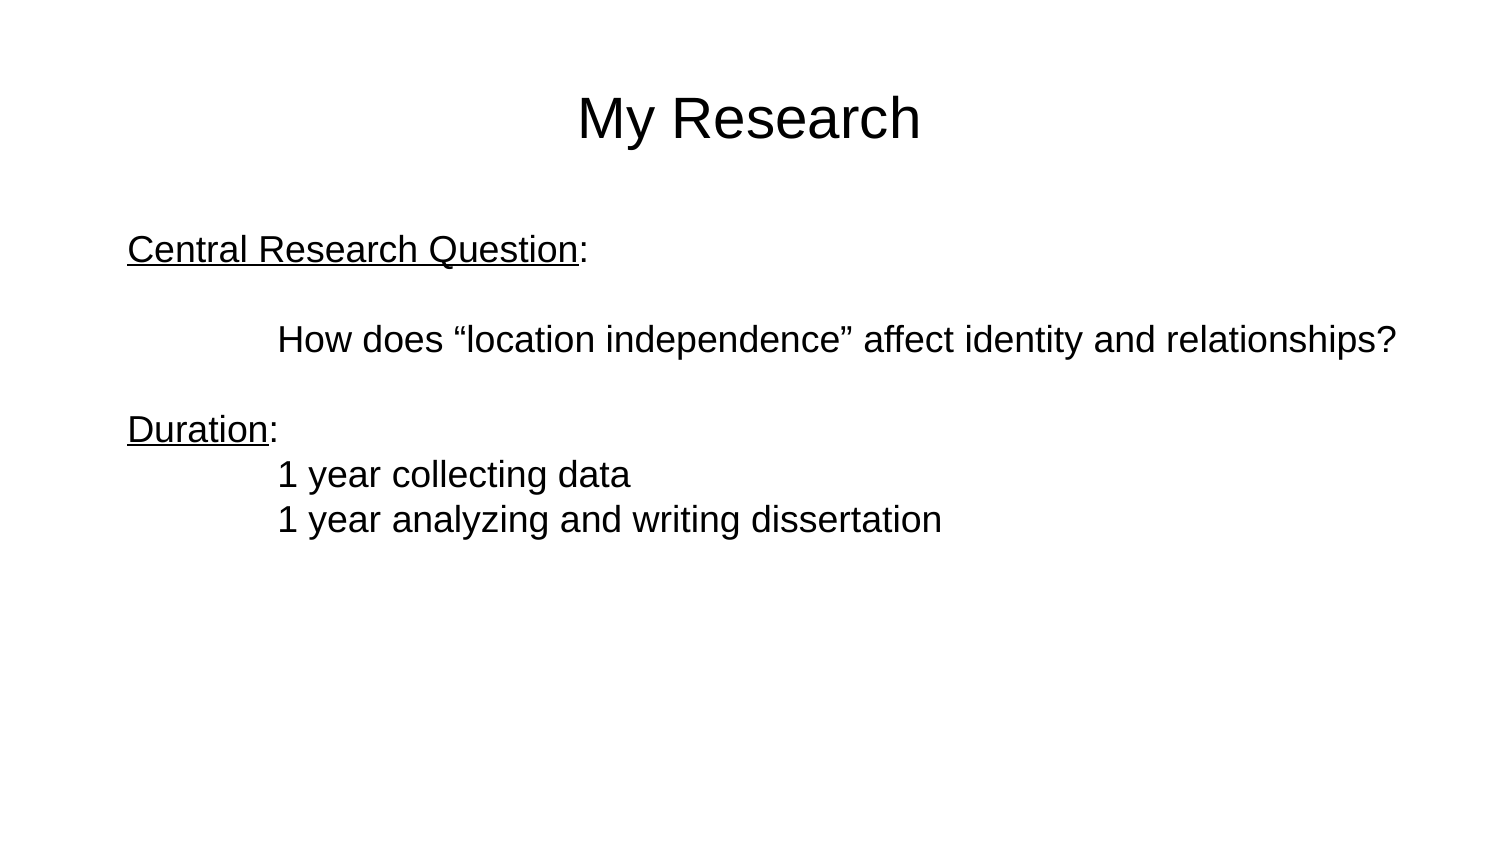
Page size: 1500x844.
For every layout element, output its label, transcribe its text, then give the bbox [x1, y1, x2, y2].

text_box Central Research Question: How does “location independence” affect identity and relationships? Duration: 1 year collecting data 1 year analyzing and writing dissertation [112, 217, 1413, 548]
title My Research [51, 46, 1449, 185]
